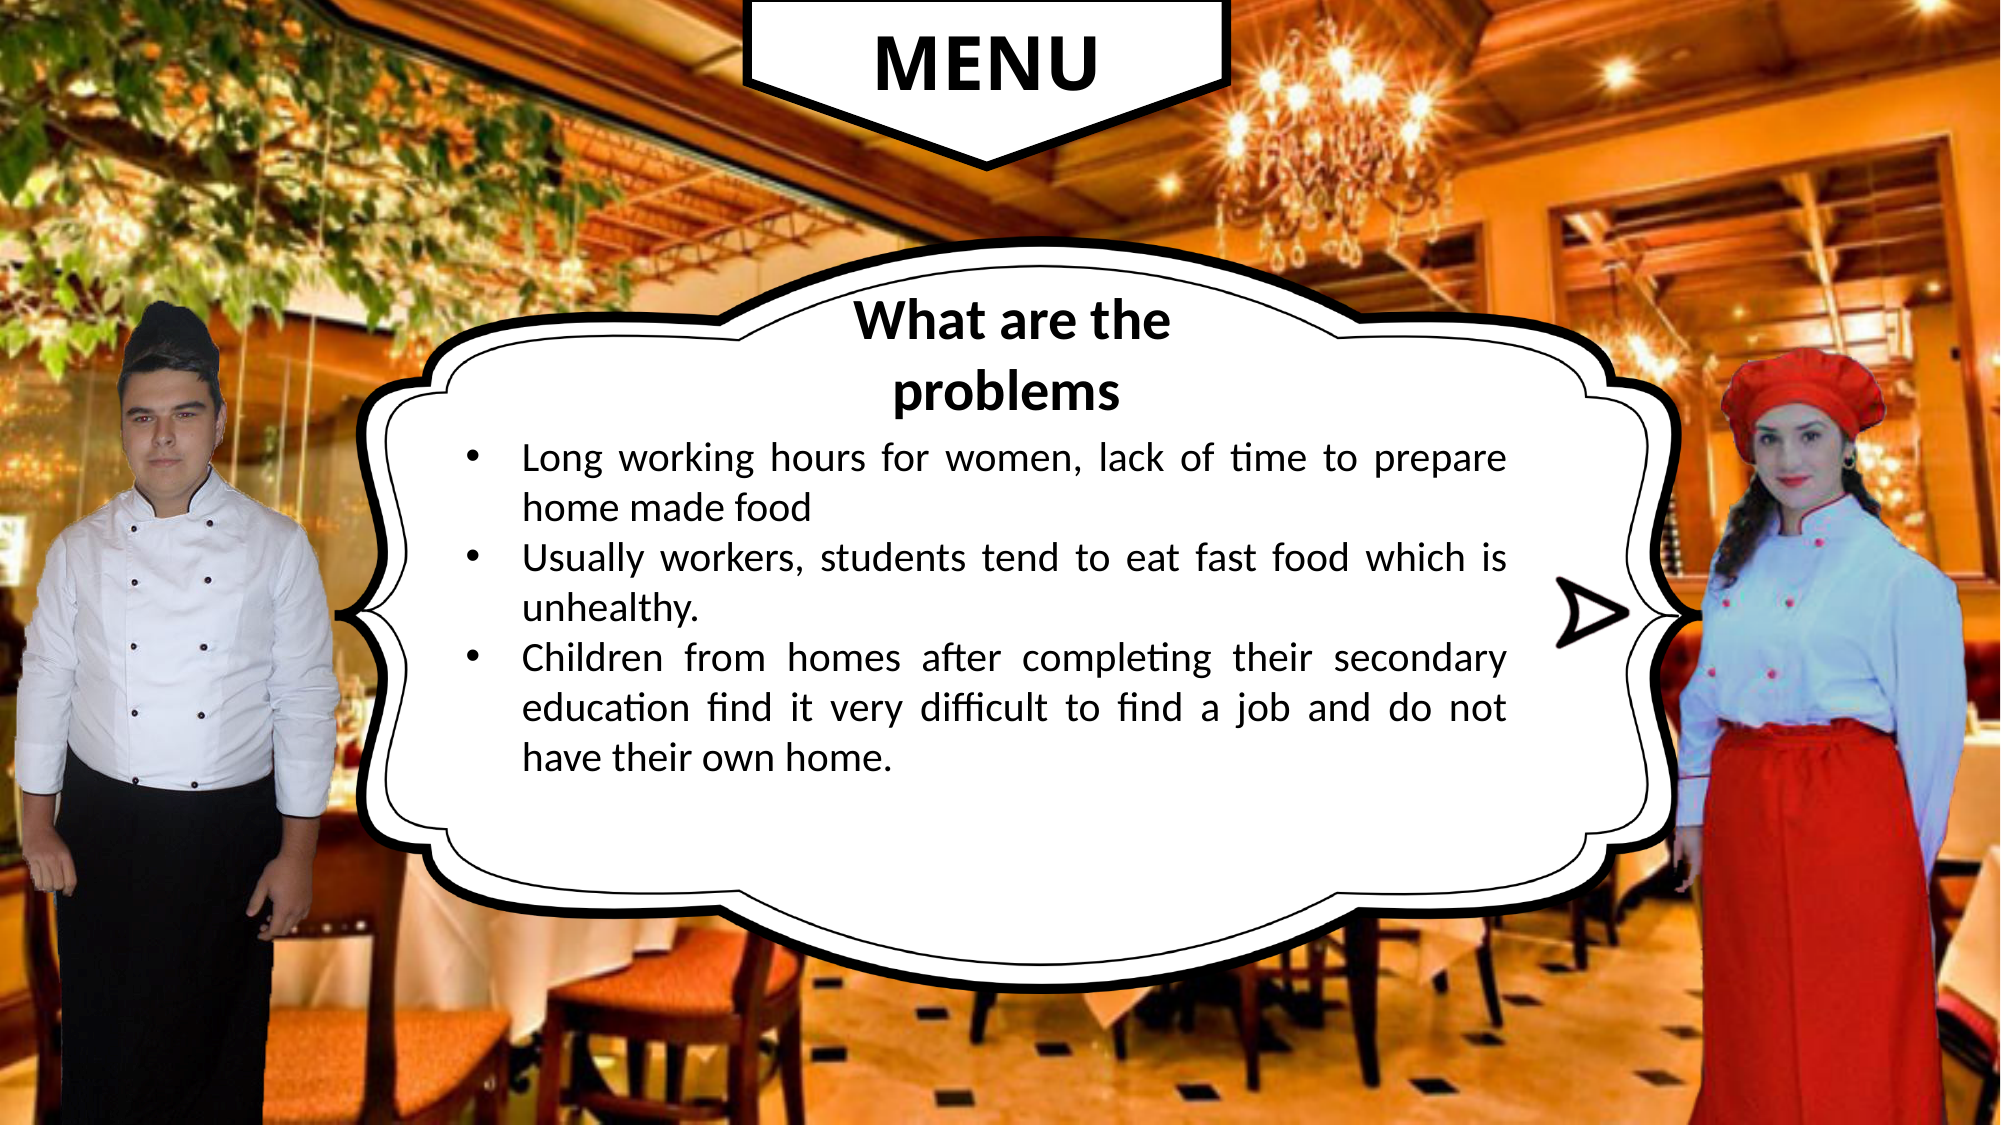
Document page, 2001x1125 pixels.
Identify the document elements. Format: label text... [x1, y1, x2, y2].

text_box MENU [746, 0, 1228, 168]
picture [0, 0, 2001, 1125]
